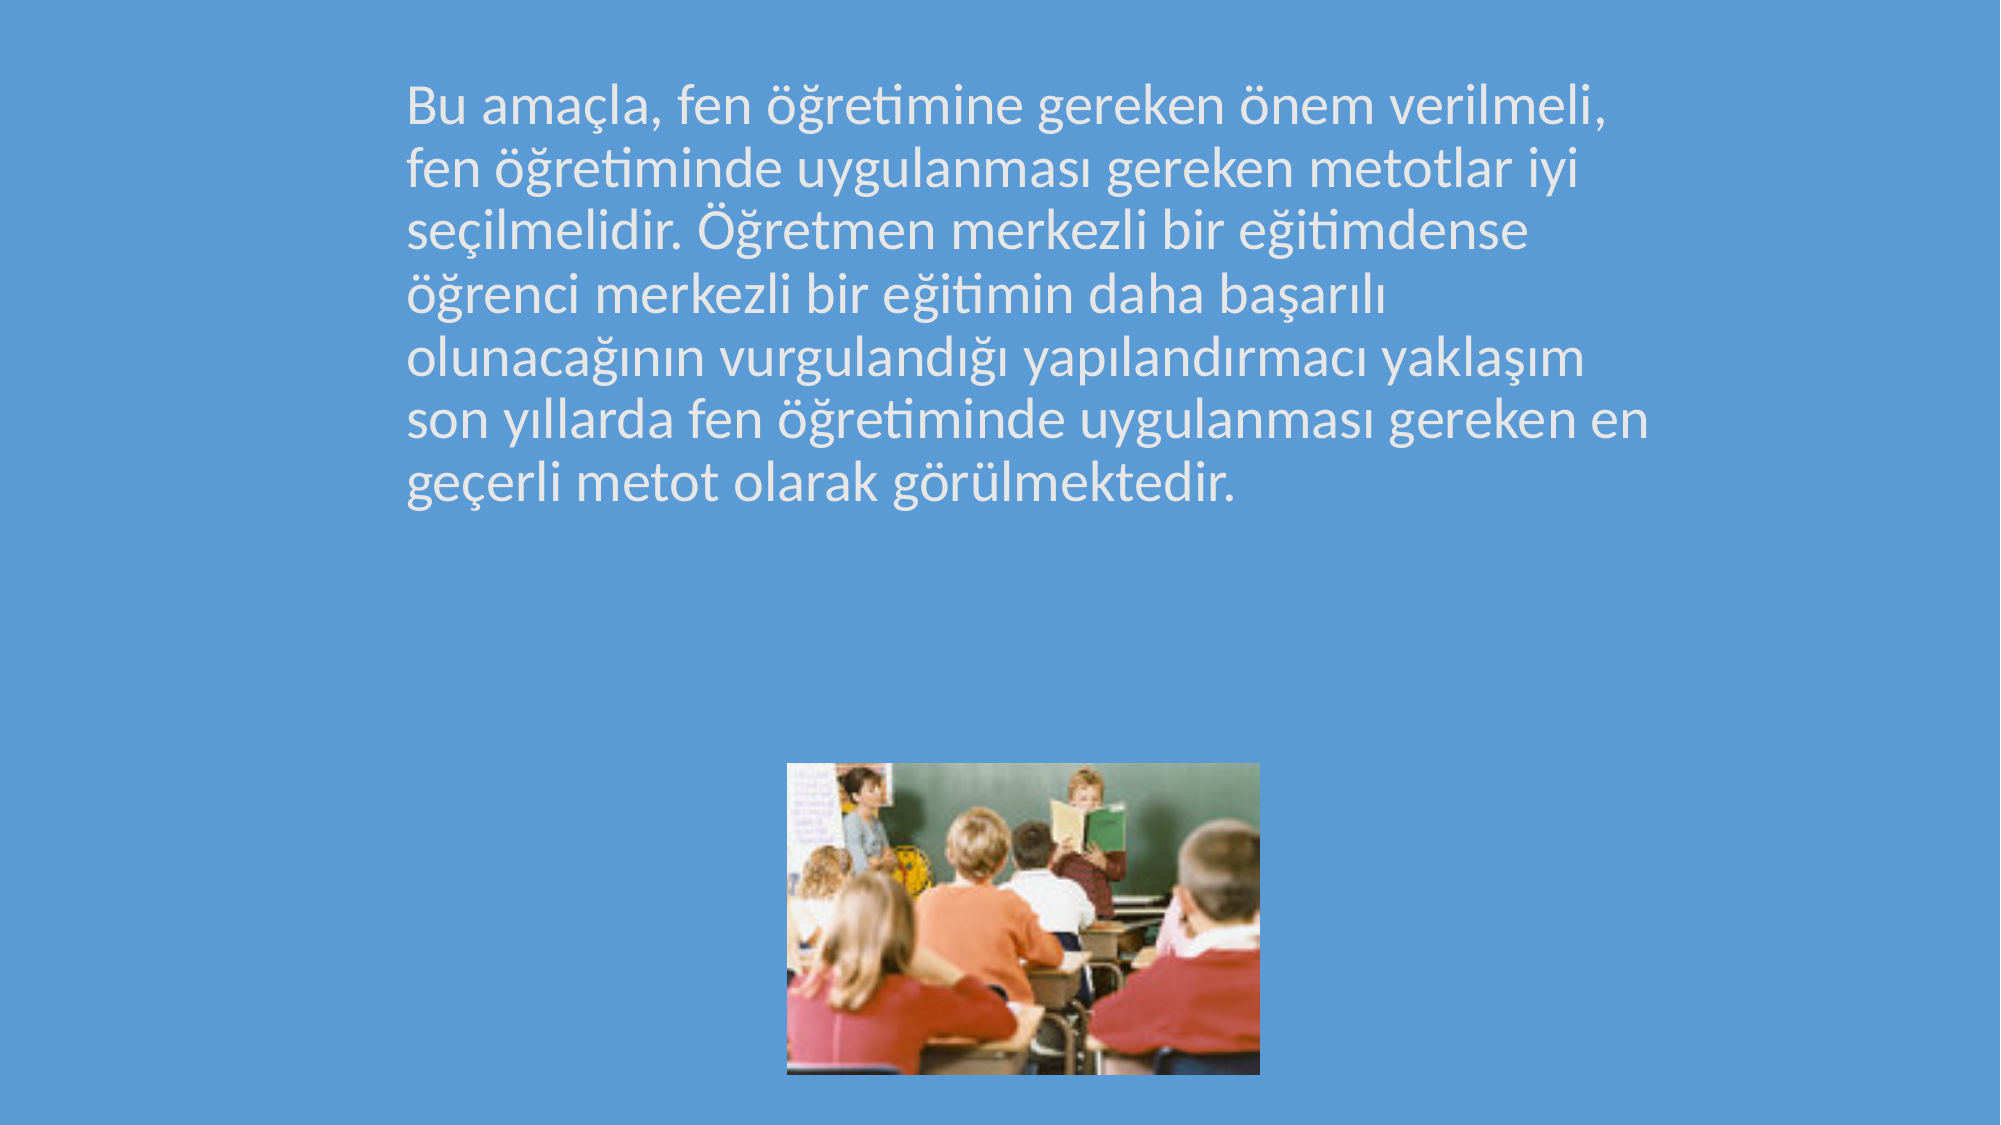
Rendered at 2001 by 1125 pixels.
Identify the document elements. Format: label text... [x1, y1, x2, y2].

list Bu amaçla, fen öğretimine gereken önem verilmeli, fen öğretiminde uygulanması gereken metotlar iyi seçilmelidir. Öğretmen merkezli bir eğitimdense öğrenci merkezli bir eğitimin daha başarılı olunacağının vurgulandığı yapılandırmacı yaklaşım son yıllarda fen öğretiminde uygulanması gereken en geçerli metot olarak görülmektedir. [291, 66, 1686, 669]
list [787, 763, 1260, 1075]
